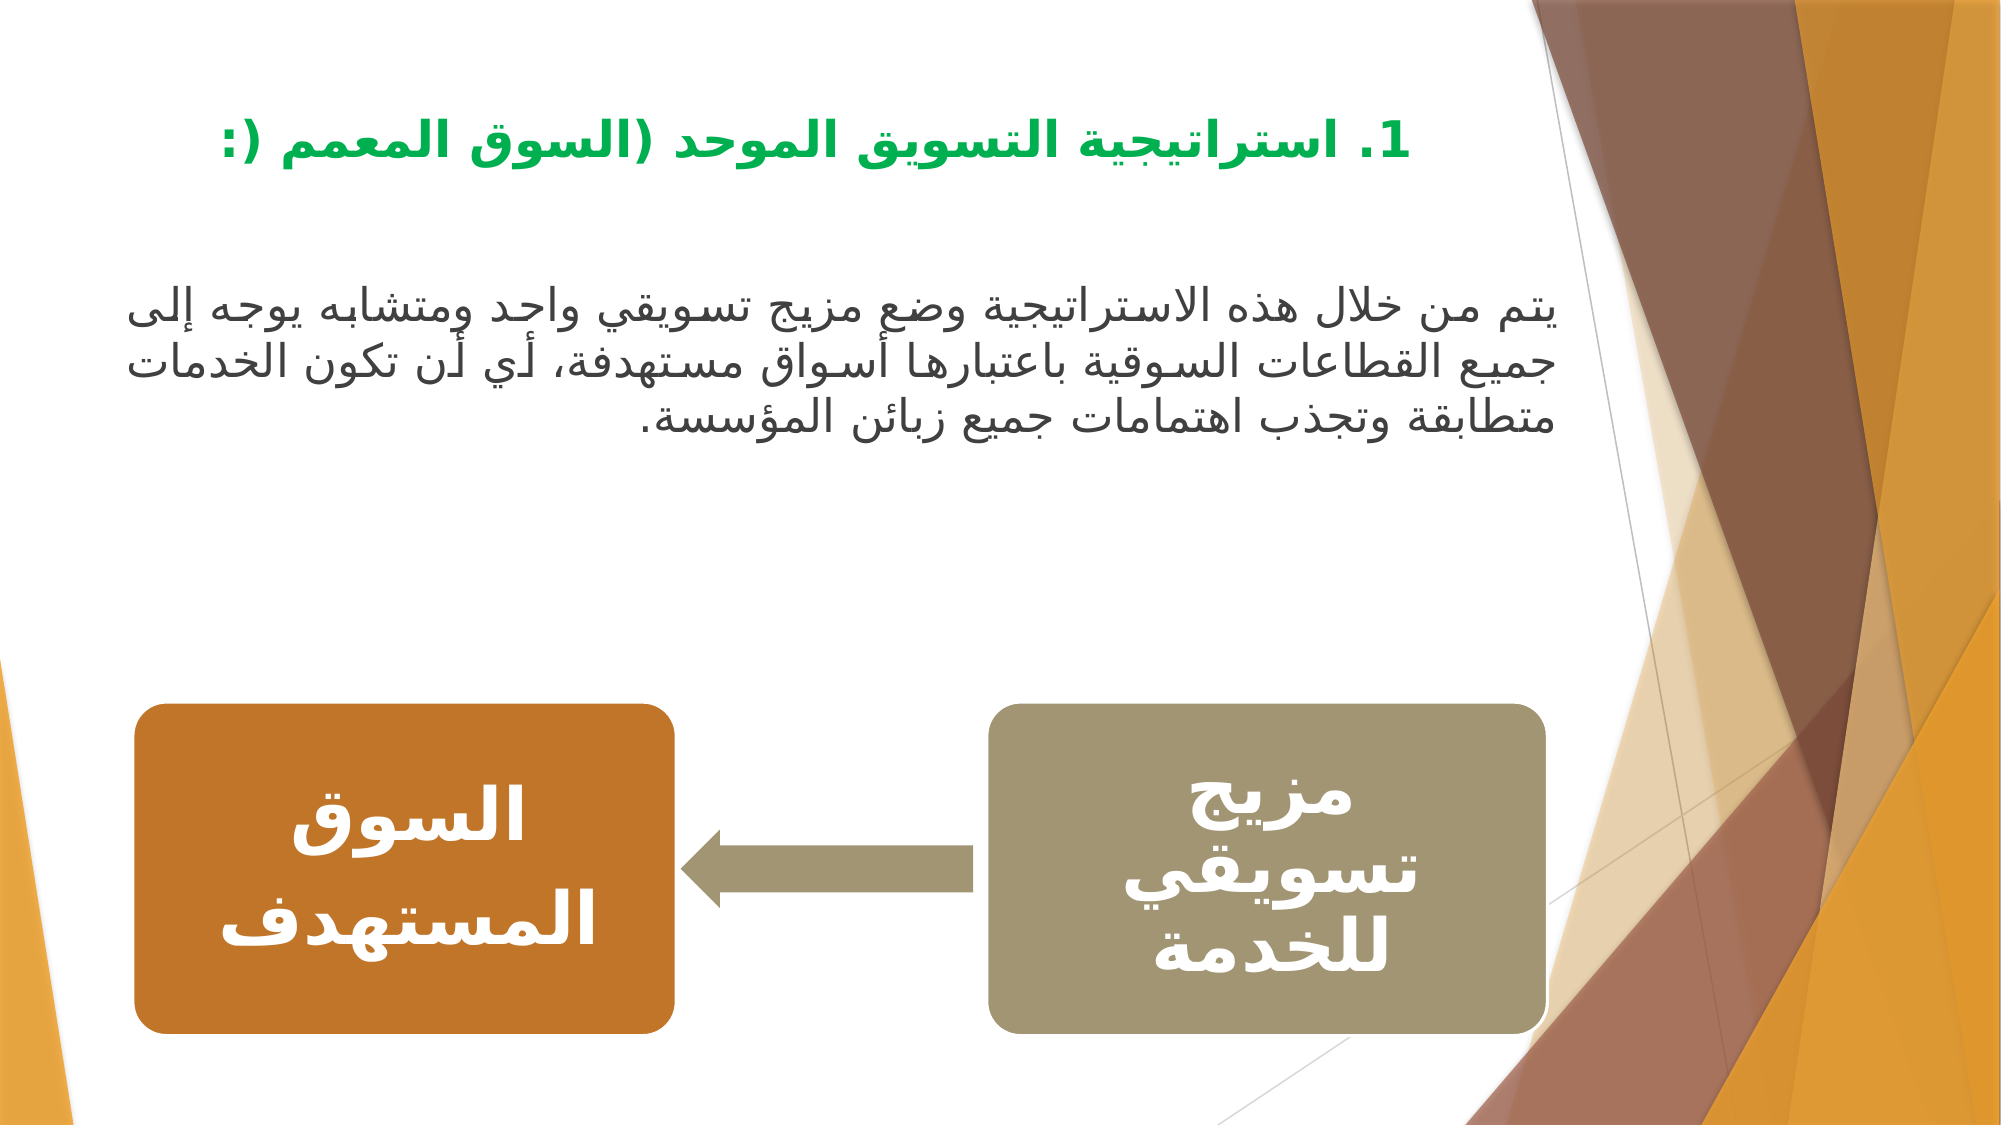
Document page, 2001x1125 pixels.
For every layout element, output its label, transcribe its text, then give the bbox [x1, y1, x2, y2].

title 1. استراتيجية التسويق الموحد (السوق المعمم (: [111, 99, 1522, 212]
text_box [132, 701, 1549, 1037]
list يتم من خلال هذه الاستراتيجية وضع مزيج تسويقي واحد ومتشابه يوجه إلى جميع القطاعات السوقية باعتبارها أسواق مستهدفة، أي أن تكون الخدمات متطابقة وتجذب اهتمامات جميع زبائن المؤسسة. [111, 268, 1574, 523]
